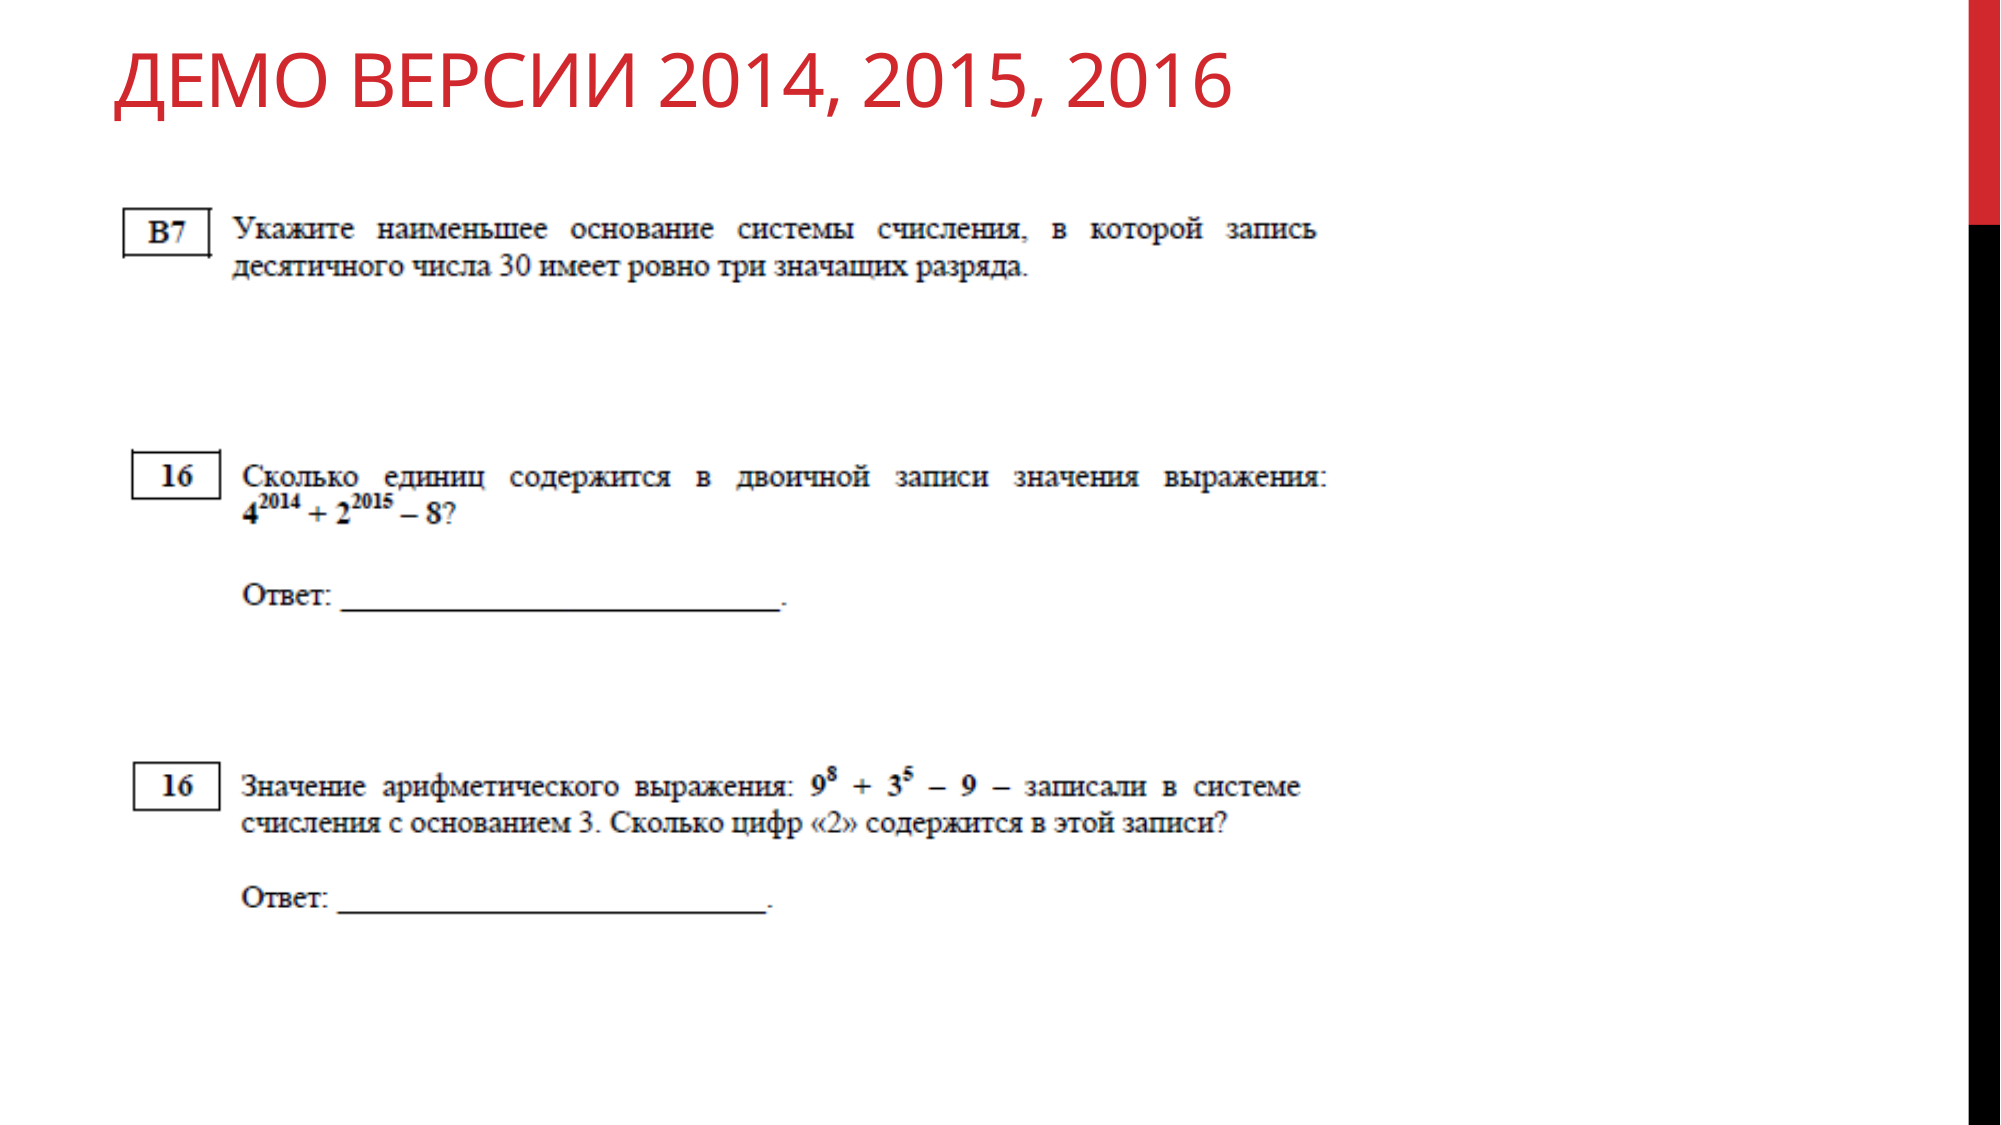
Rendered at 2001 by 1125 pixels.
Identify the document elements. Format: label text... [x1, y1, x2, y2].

picture [110, 429, 1395, 644]
picture [110, 182, 1332, 317]
picture [110, 742, 1346, 938]
title Демо версии 2014, 2015, 2016 [99, 25, 1367, 138]
